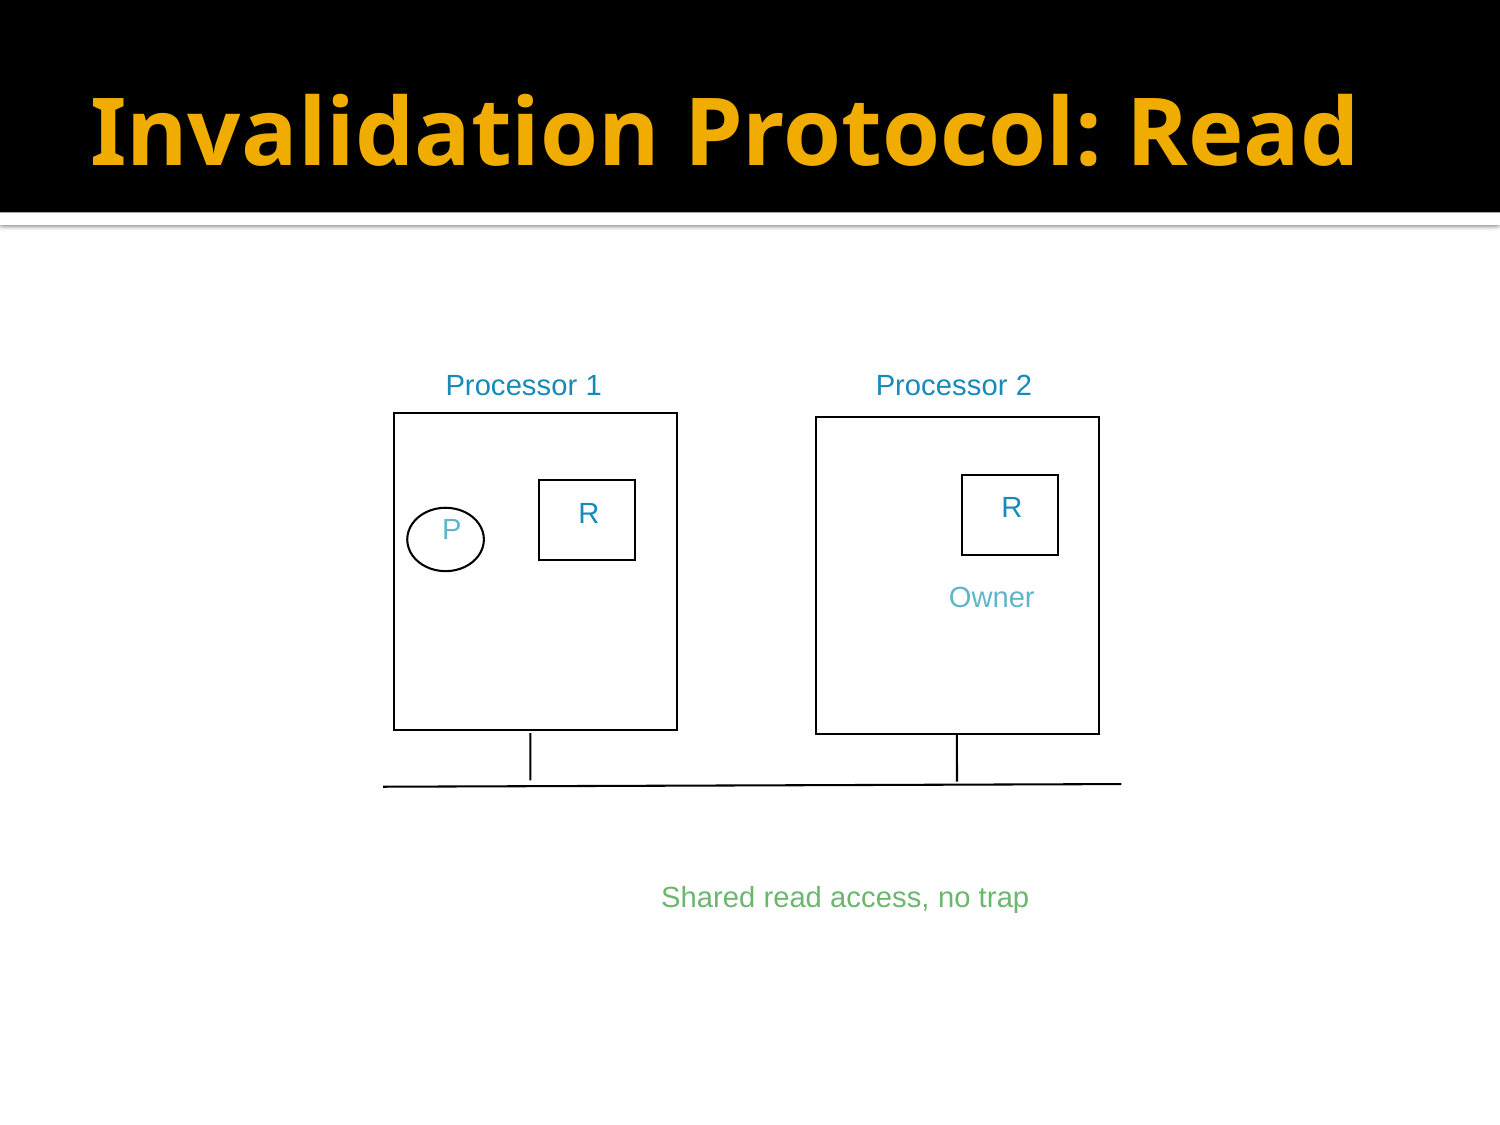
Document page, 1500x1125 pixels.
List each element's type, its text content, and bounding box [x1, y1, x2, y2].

title Invalidation Protocol: Read [75, 25, 1425, 231]
text_box Shared read access, no trap [646, 875, 1045, 922]
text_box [374, 362, 1122, 787]
